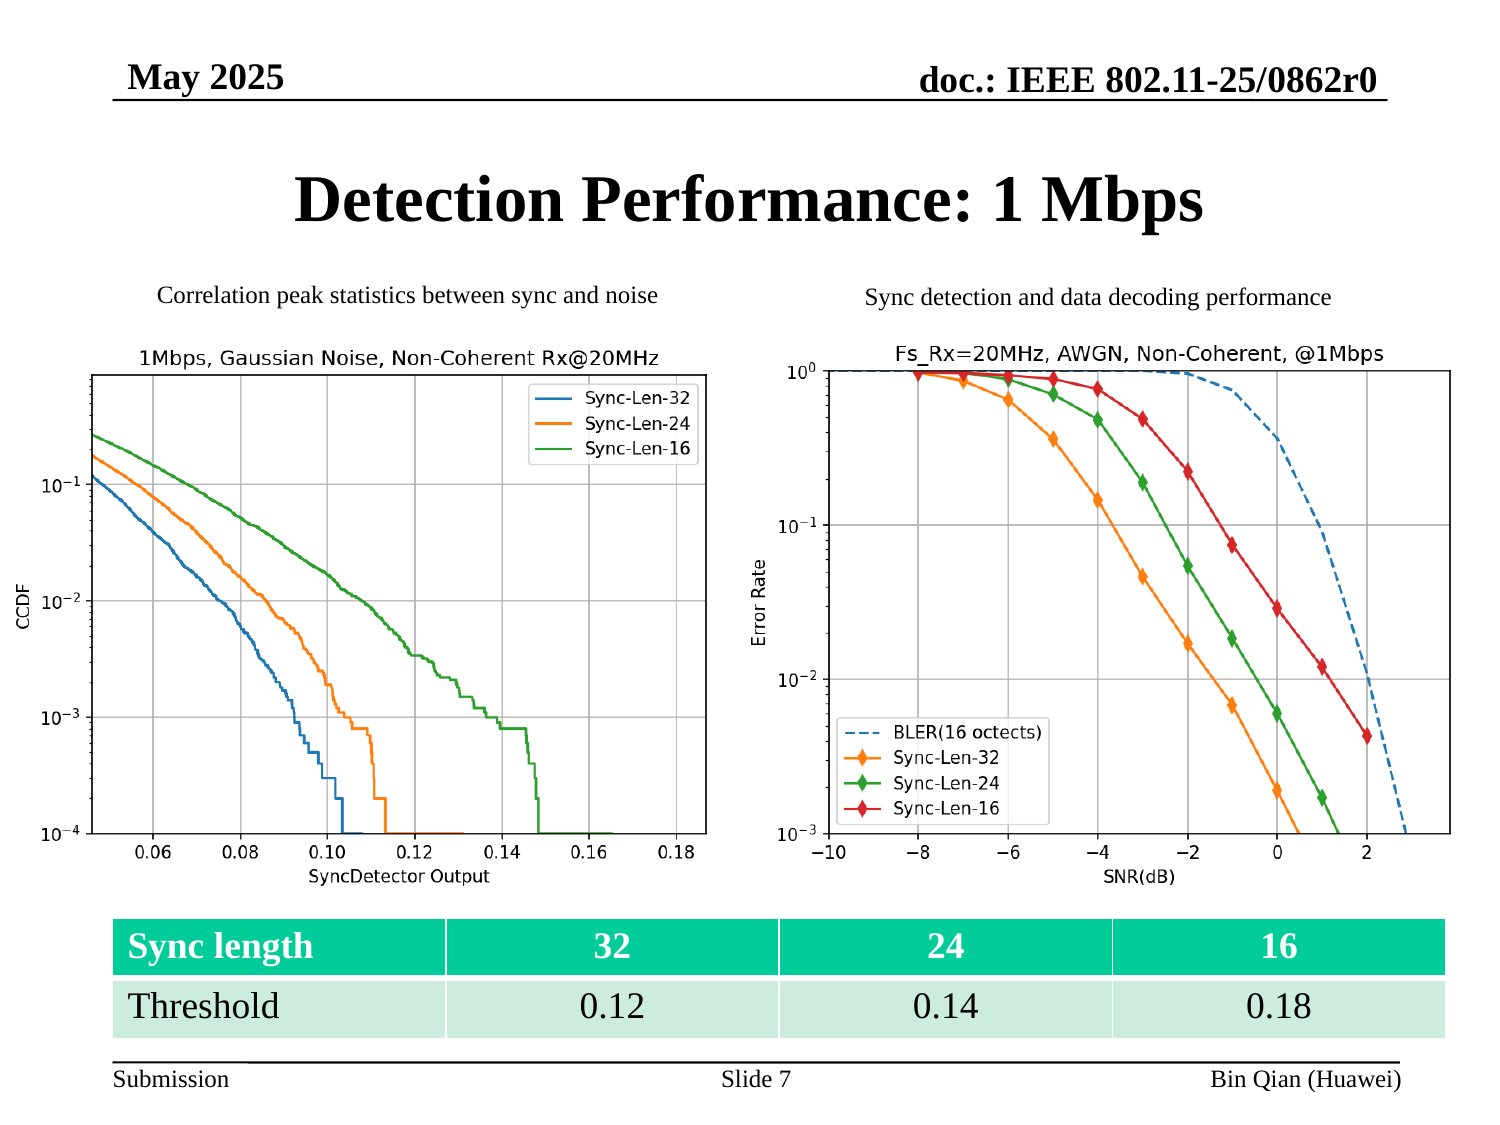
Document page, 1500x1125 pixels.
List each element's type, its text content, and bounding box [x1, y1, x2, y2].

table_header Sync length [113, 919, 445, 975]
table_header 32 [447, 919, 778, 975]
table_cell 0.14 [780, 981, 1112, 1038]
title Detection Performance: 1 Mbps [112, 99, 1388, 290]
table_cell 0.12 [447, 981, 778, 1038]
table_header 24 [780, 919, 1112, 975]
table_header 16 [1113, 919, 1445, 975]
table_cell Threshold [113, 981, 445, 1038]
slide_number Slide 7 [712, 1061, 800, 1093]
text_box Correlation peak statistics between sync and noise [142, 270, 718, 316]
picture [5, 330, 1492, 892]
table_cell 0.18 [1113, 981, 1445, 1038]
text_box Sync detection and data decoding performance [849, 273, 1358, 318]
footer Bin Qian (Huawei) [1207, 1061, 1402, 1093]
text_box May 2025 [112, 44, 386, 90]
